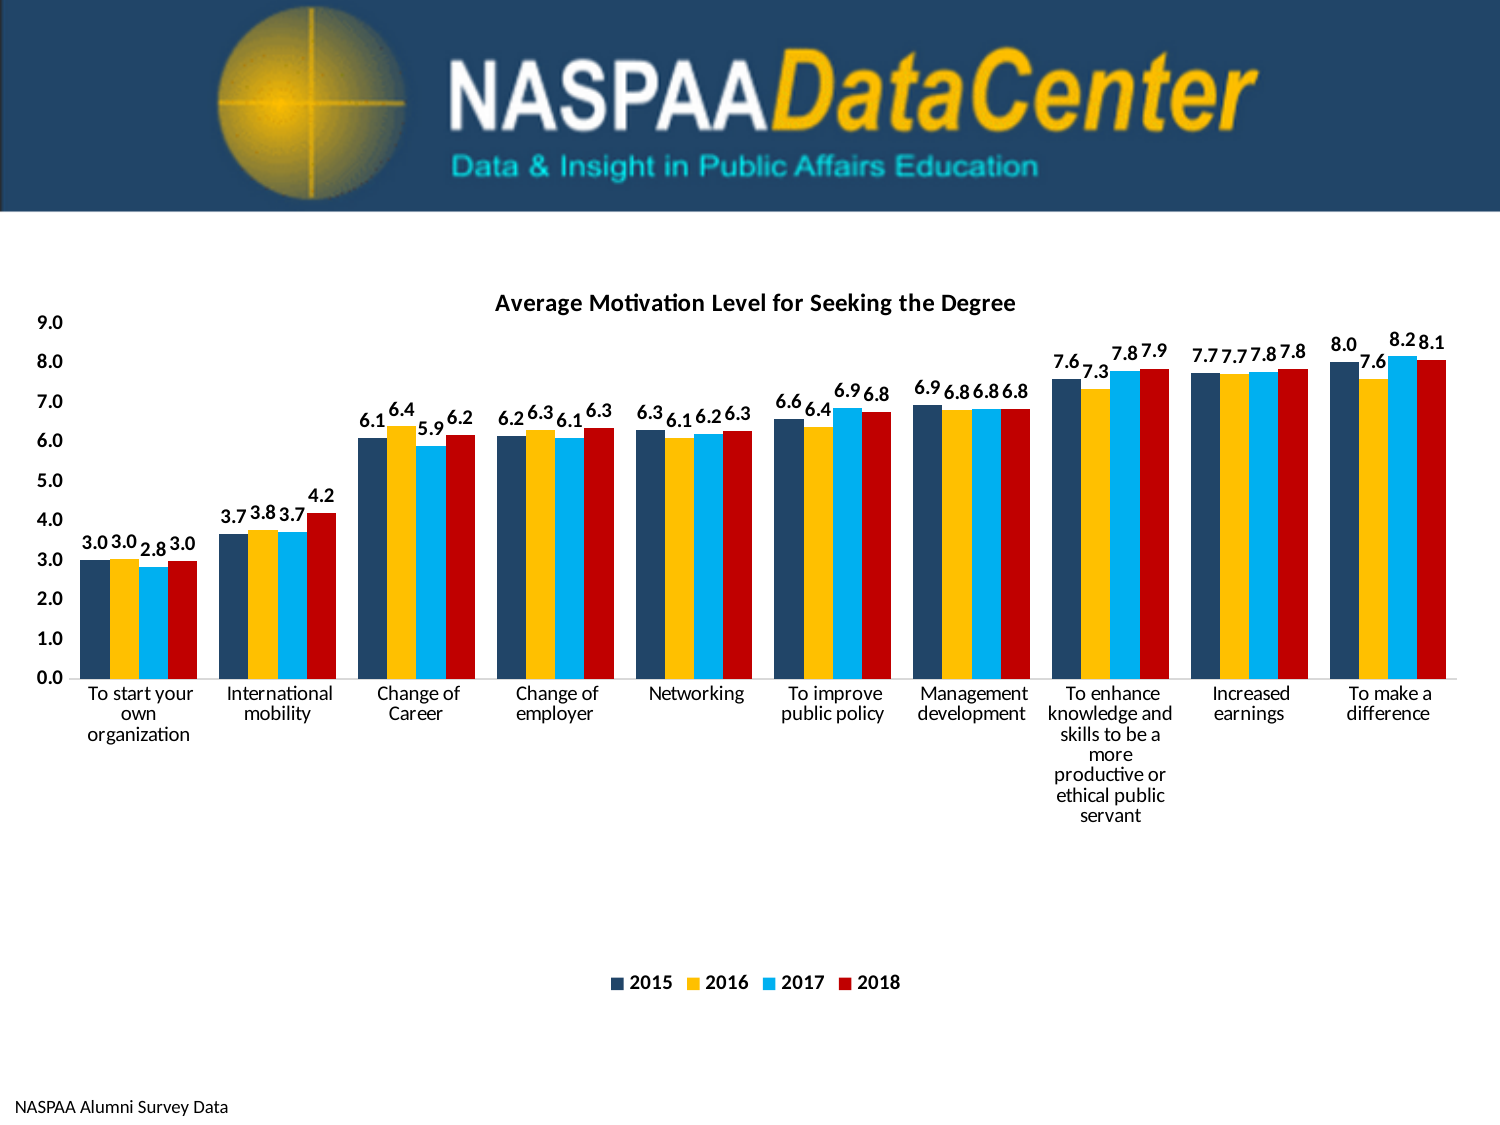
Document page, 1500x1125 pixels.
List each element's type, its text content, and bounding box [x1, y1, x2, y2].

picture [0, 0, 1500, 215]
text_box NASPAA Alumni Survey Data [0, 1087, 413, 1125]
chart [24, 262, 1488, 1001]
